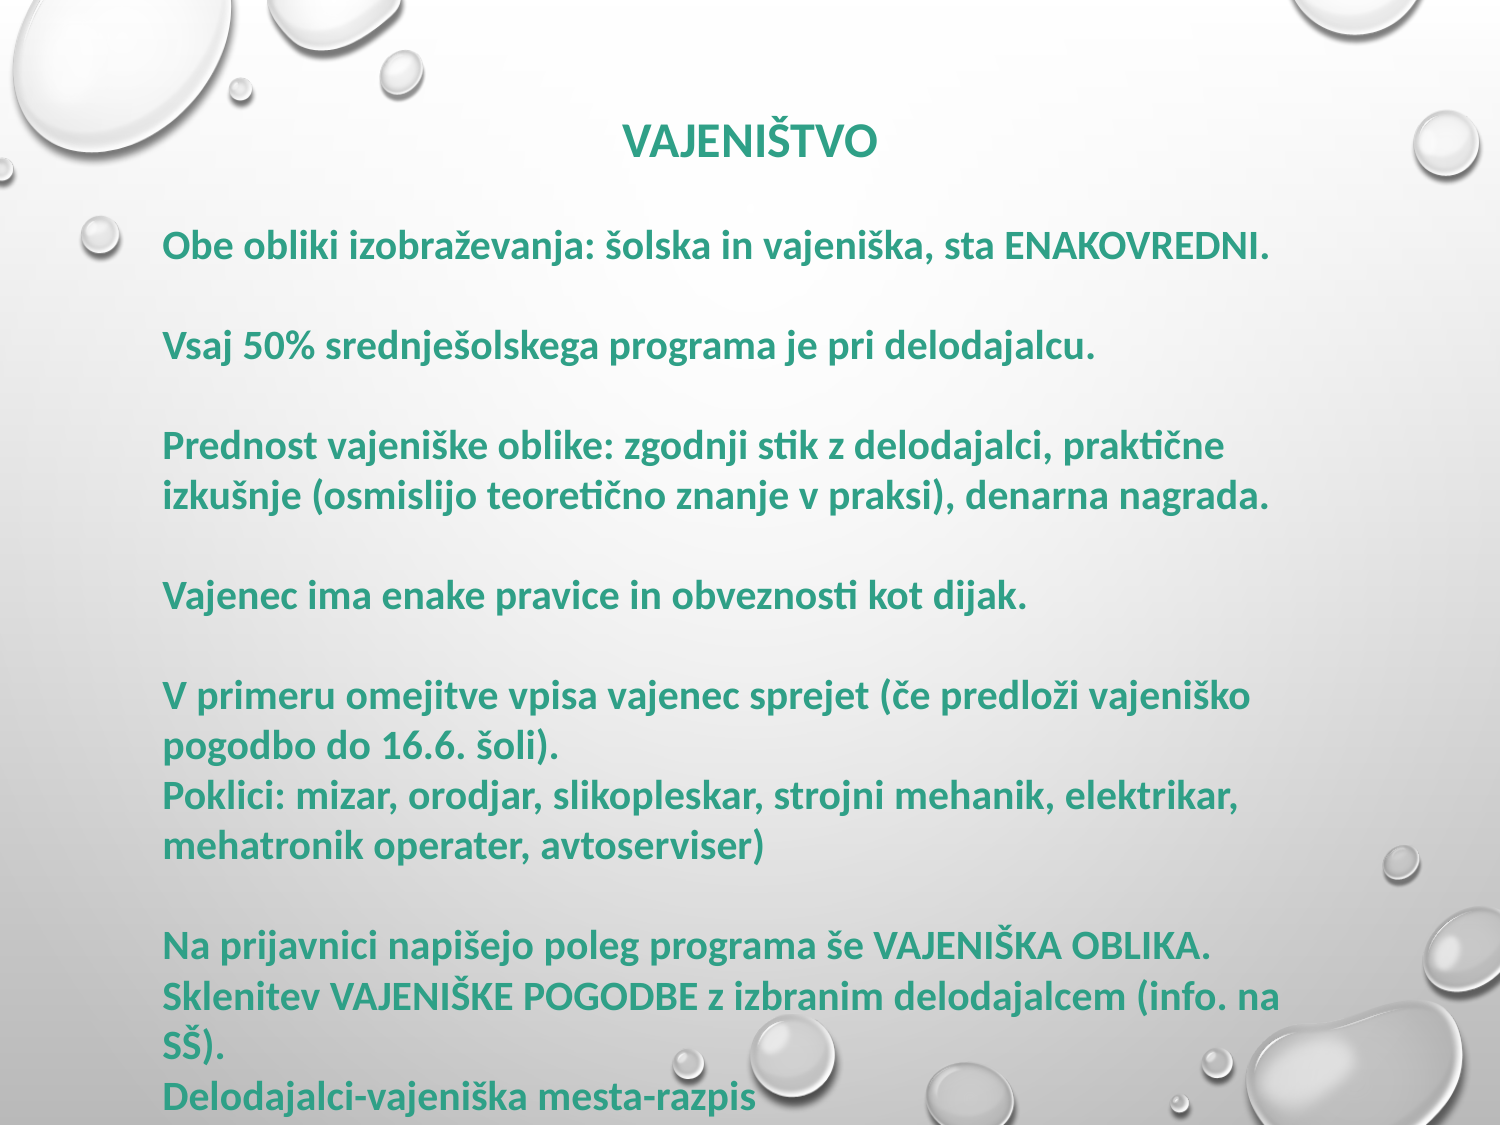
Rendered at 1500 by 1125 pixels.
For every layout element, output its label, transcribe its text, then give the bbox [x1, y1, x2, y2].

picture [0, 0, 1500, 1125]
text_box VAJENIŠTVO Obe obliki izobraževanja: šolska in vajeniška, sta ENAKOVREDNI. Vsaj 50% srednješolskega programa je pri delodajalcu. Prednost vajeniške oblike: zgodnji stik z delodajalci, praktične izkušnje (osmislijo teoretično znanje v praksi), denarna nagrada. Vajenec ima enake pravice in obveznosti kot dijak. V primeru omejitve vpisa vajenec sprejet (če predloži vajeniško pogodbo do 16.6. šoli). Poklici: mizar, orodjar, slikopleskar, strojni mehanik, elektrikar, mehatronik operater, avtoserviser) Na prijavnici napišejo poleg programa še VAJENIŠKA OBLIKA. Sklenitev VAJENIŠKE POGODBE z izbranim delodajalcem (info. na SŠ). Delodajalci-vajeniška mesta-razpis [147, 100, 1365, 1125]
